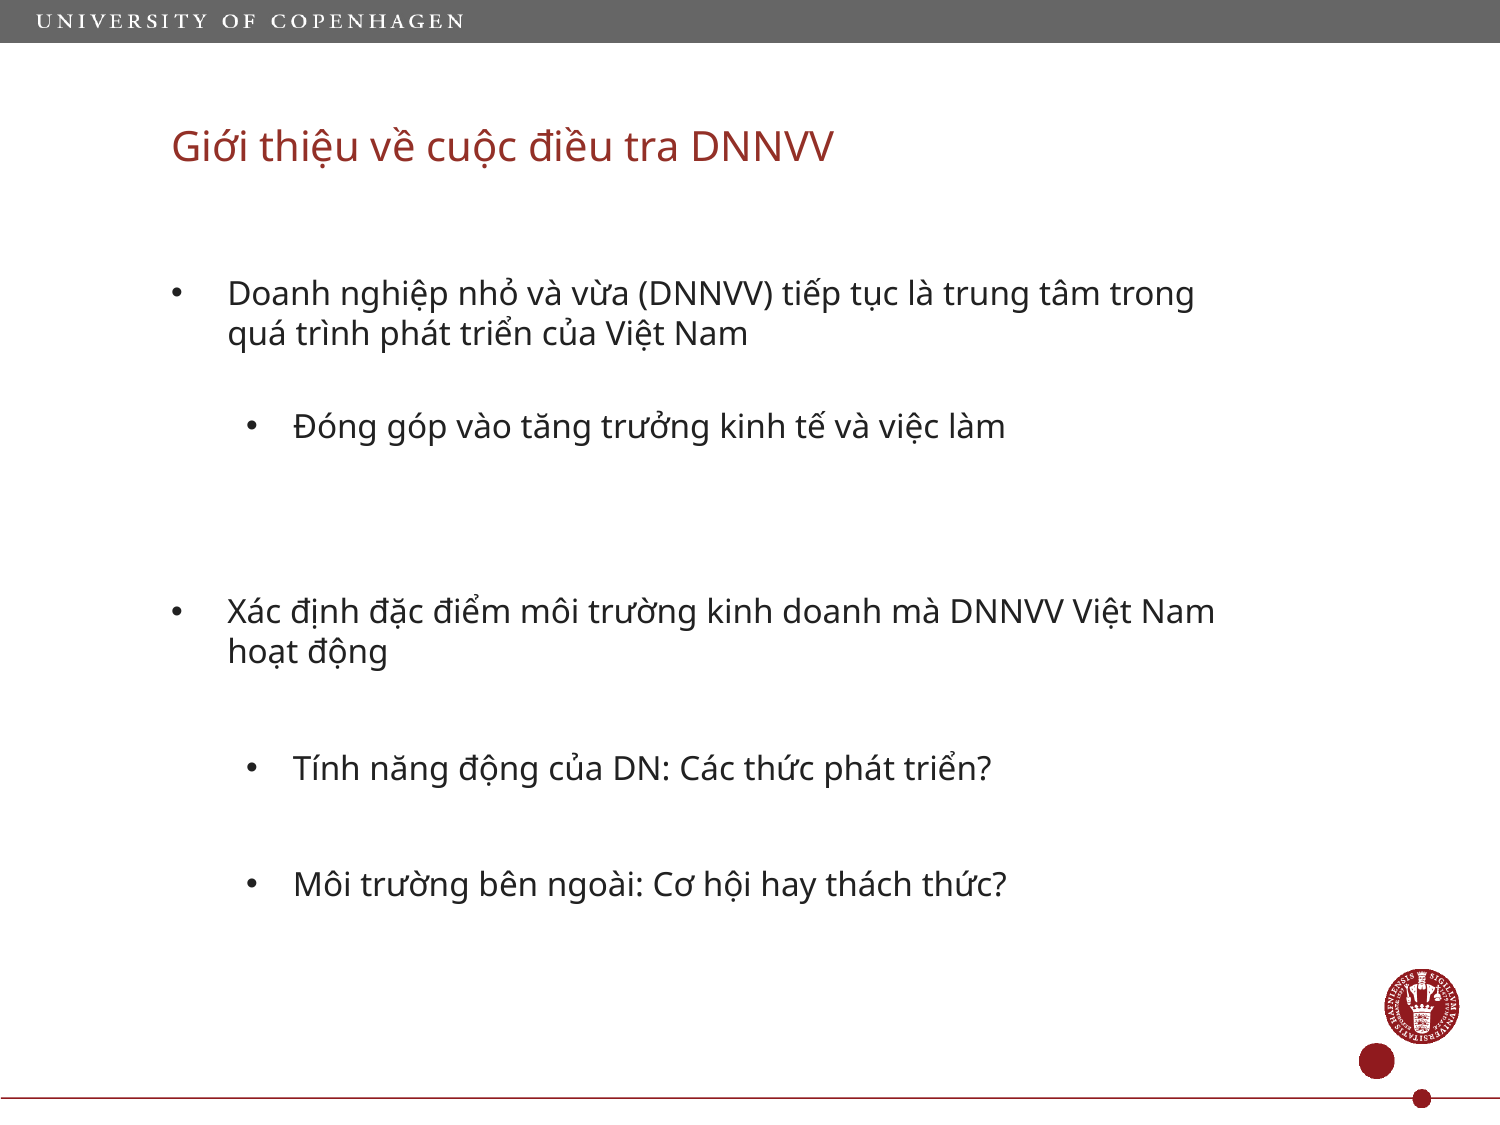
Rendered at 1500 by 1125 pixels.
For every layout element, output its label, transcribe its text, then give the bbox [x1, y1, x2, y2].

title Giới thiệu về cuộc điều tra DNNVV [171, 75, 1250, 171]
picture [0, 0, 1500, 43]
picture [0, 910, 1500, 1122]
list Doanh nghiệp nhỏ và vừa (DNNVV) tiếp tục là trung tâm trong quá trình phát triển của Việt Nam Đóng góp vào tăng trưởng kinh tế và việc làm Xác định đặc điểm môi trường kinh doanh mà DNNVV Việt Nam hoạt động Tính năng động của DN: Các thức phát triển? Môi trường bên ngoài: Cơ hội hay thách thức? [171, 225, 1250, 900]
